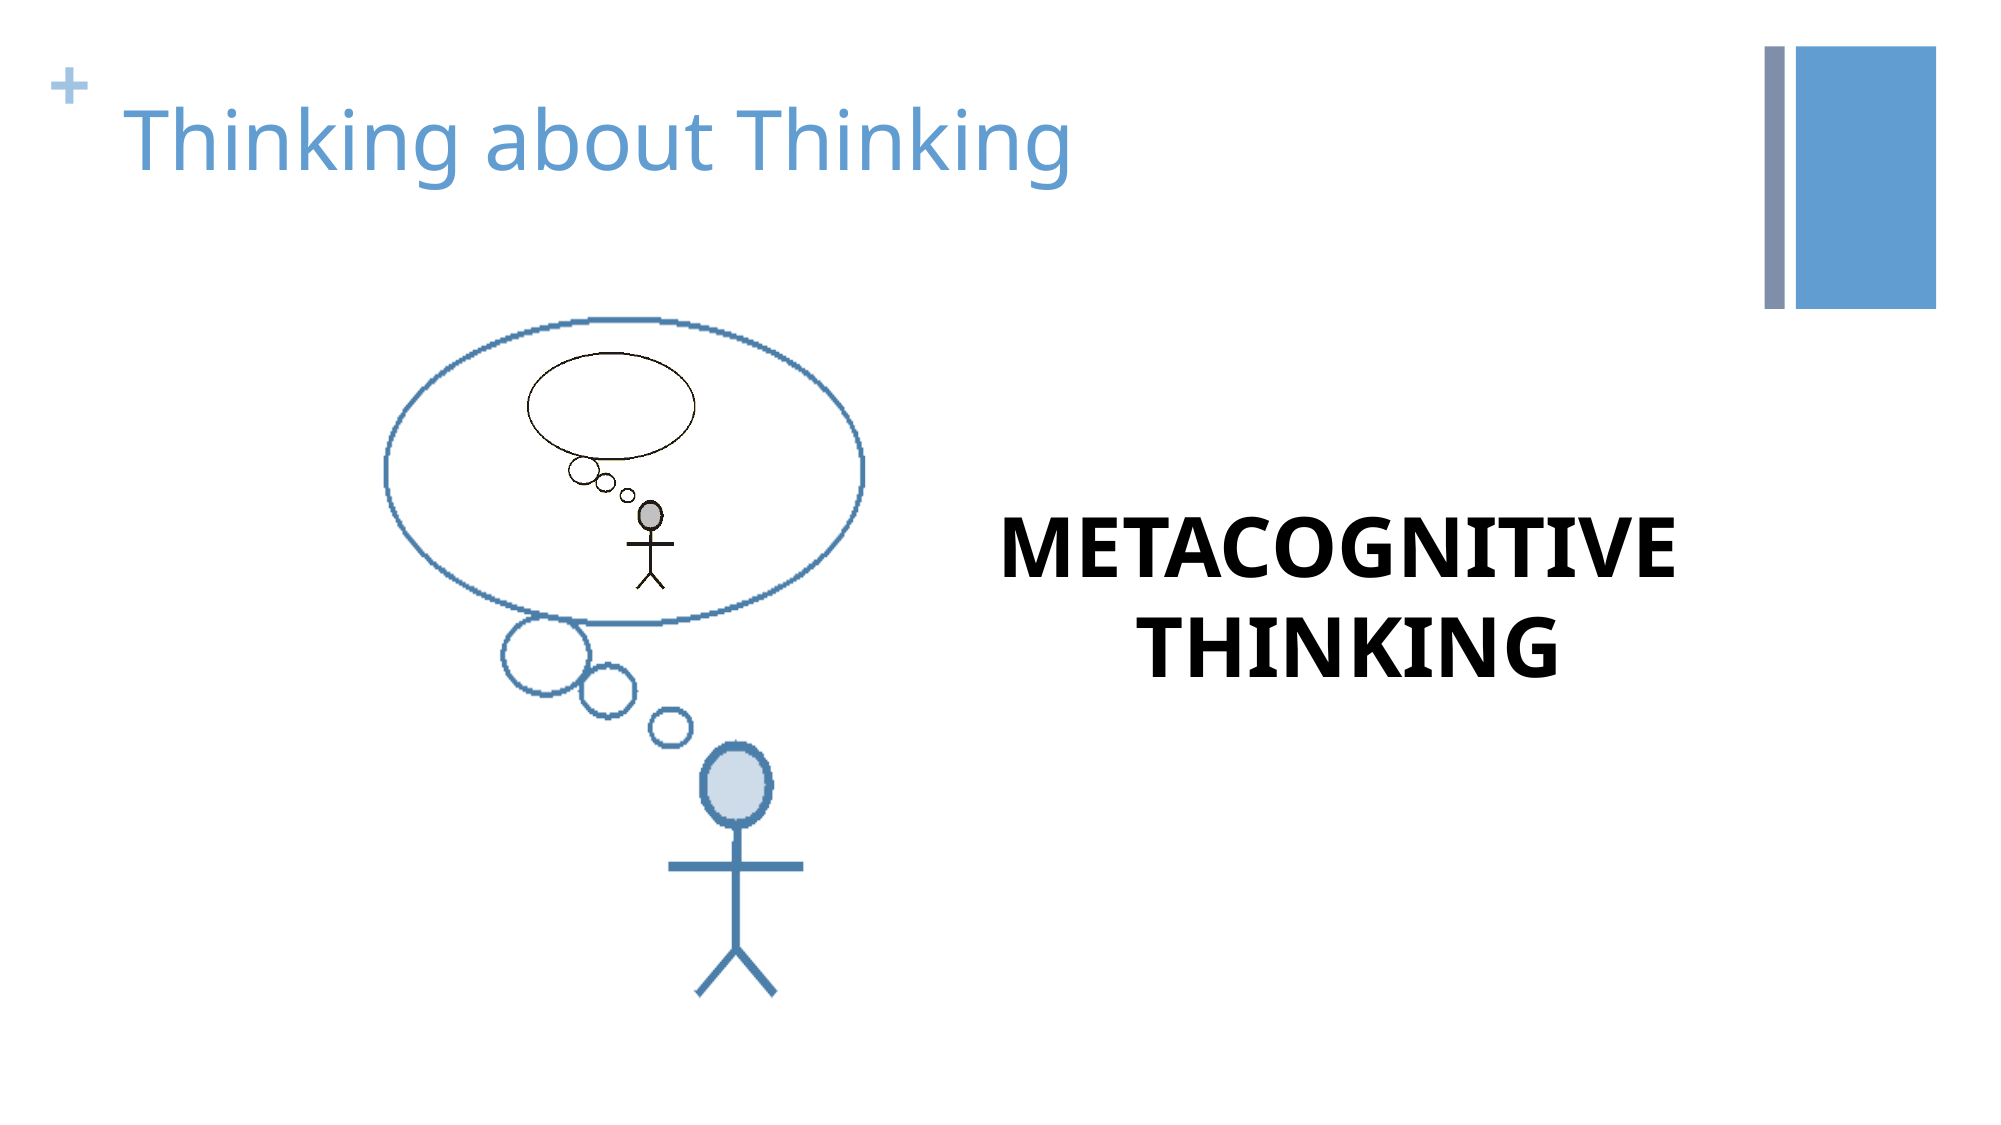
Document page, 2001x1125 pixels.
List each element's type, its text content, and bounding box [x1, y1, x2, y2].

title Thinking about Thinking [109, 79, 1762, 263]
text_box METACOGNITIVE THINKING [982, 486, 1716, 702]
picture [369, 303, 889, 1017]
